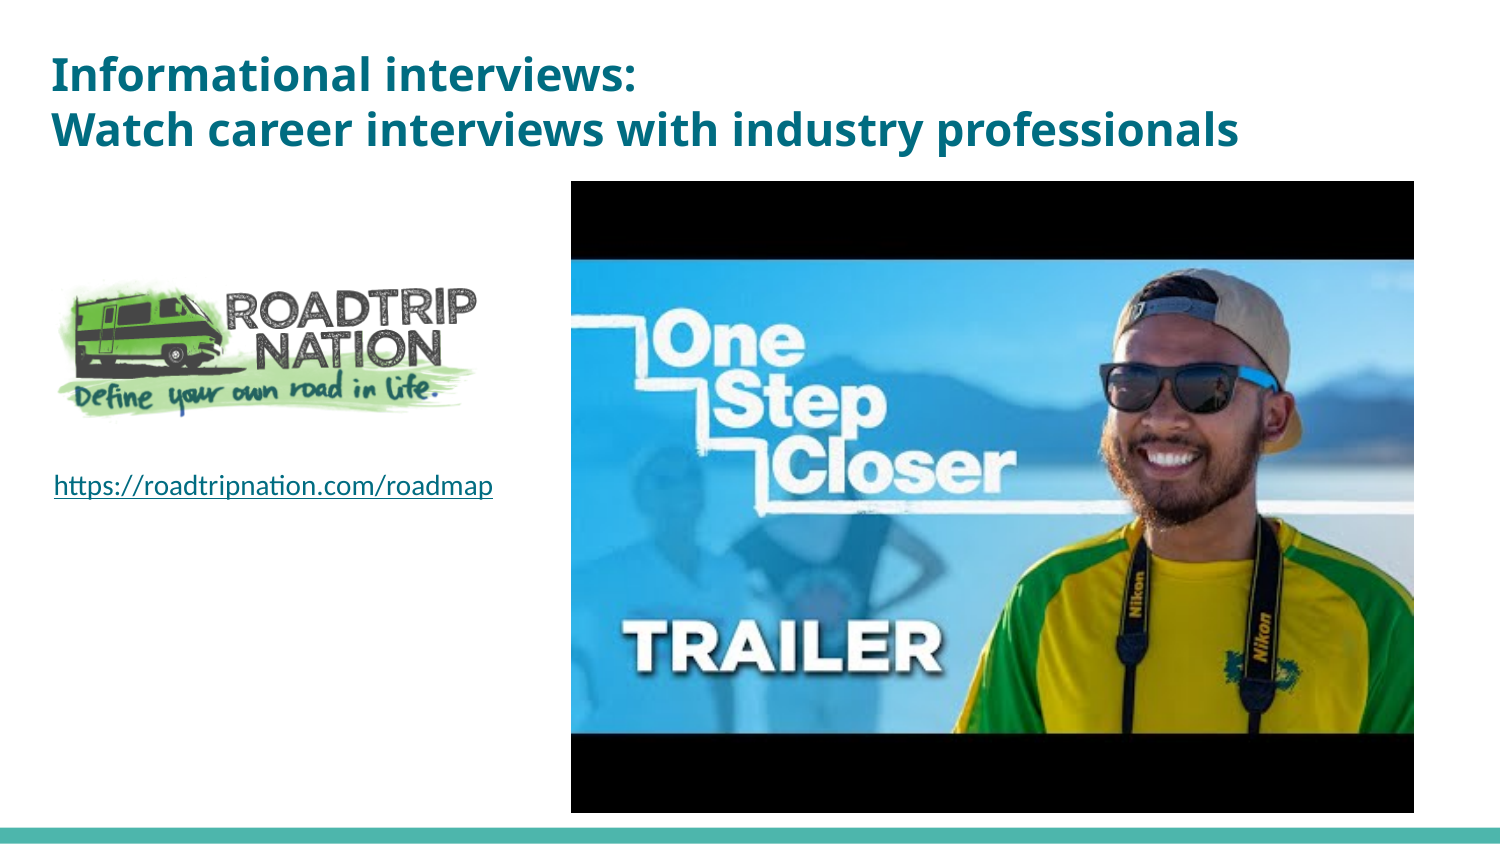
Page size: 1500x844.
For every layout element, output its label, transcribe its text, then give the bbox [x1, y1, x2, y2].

picture [50, 275, 533, 442]
text_box https://roadtripnation.com/roadmap [38, 451, 520, 517]
text_box Informational interviews: Watch career interviews with industry professionals [36, 30, 1307, 171]
picture [570, 181, 1414, 814]
